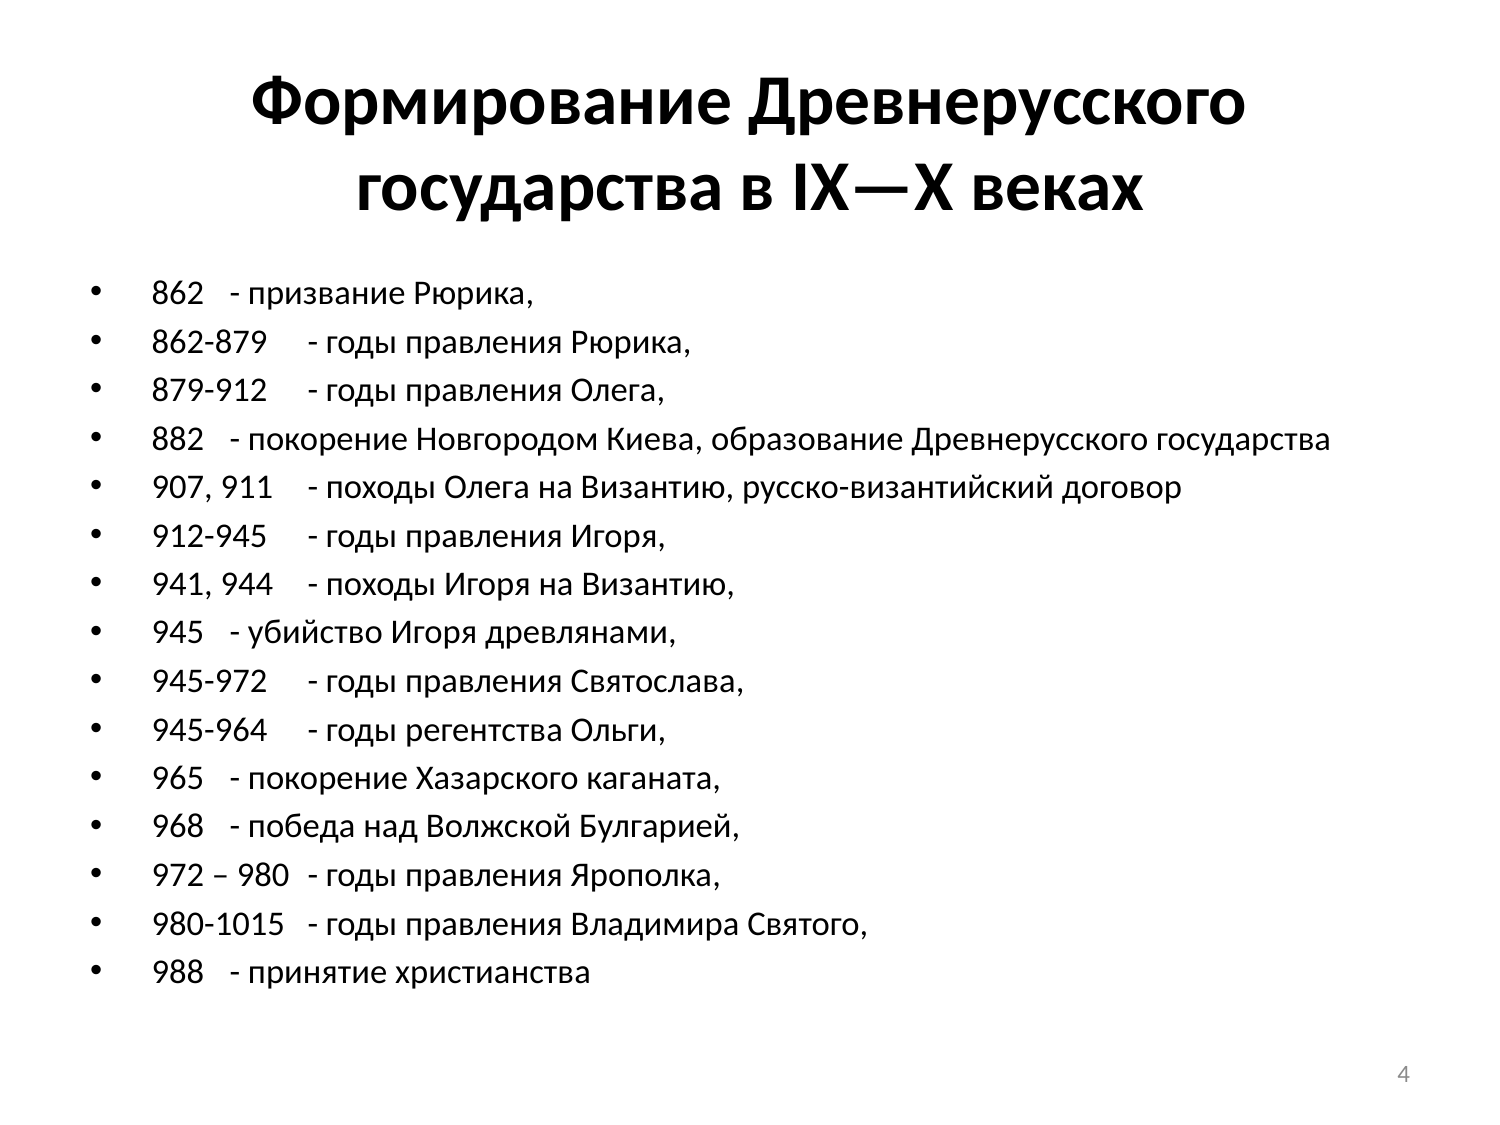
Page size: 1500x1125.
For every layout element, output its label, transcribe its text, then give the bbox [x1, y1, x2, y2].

slide_number 4 [1074, 1042, 1425, 1103]
title Формирование Древнерусского государства в IX—X веках [75, 45, 1425, 233]
list 862 - призвание Рюрика, 862-879 - годы правления Рюрика, 879-912 - годы правления Олега, 882 - покорение Новгородом Ки­ева, образование Древнерусского государства 907, 911 - походы Олега на Византию, русско-византийский договор 912-945 - годы правления Игоря, 941, 944 - походы Игоря на Византию, 945 - убийство Игоря древлянами, 945-972 - годы правления Святослава, 945-964 - годы регентства Ольги, 965 - покорение Хазарского каганата, 968 - победа над Волж­ской Булгарией, 972 – 980 - годы правления Ярополка, 980-1015 - годы правления Владимира Святого, 988 - принятие христианства [75, 262, 1425, 1005]
